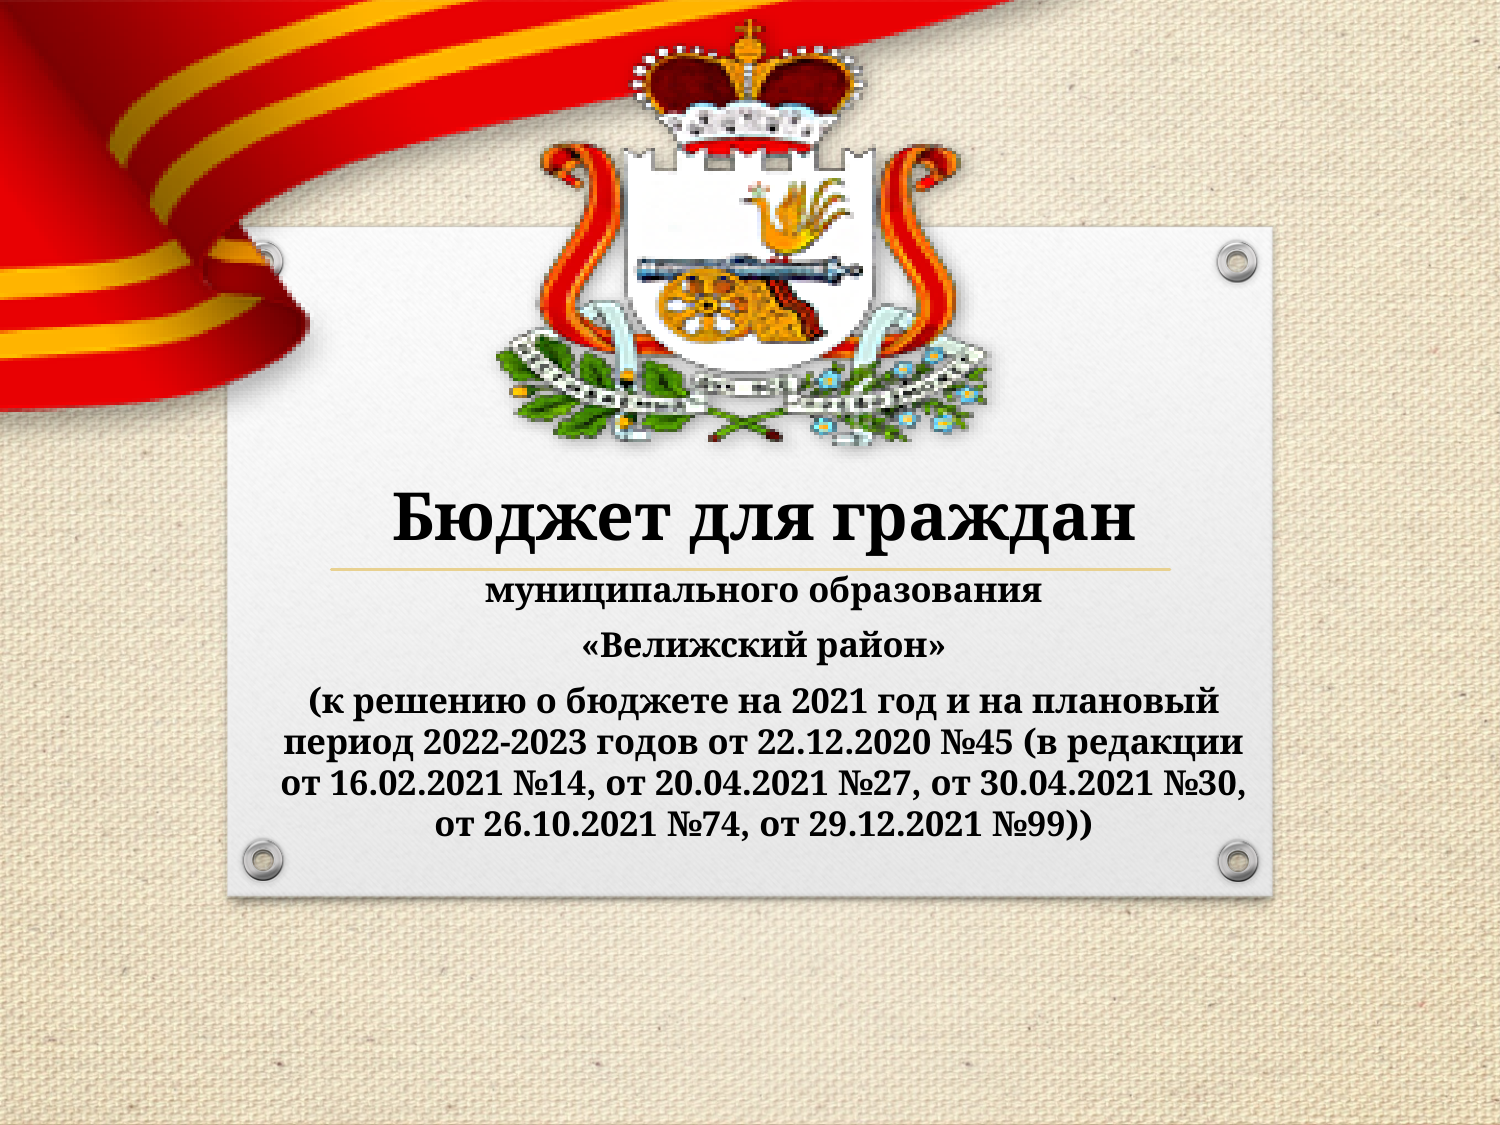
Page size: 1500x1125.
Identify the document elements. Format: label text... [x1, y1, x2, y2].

subtitle Бюджет для граждан муниципального образования «Велижский район» (к решению о бюджете на 2021 год и на плановый период 2022-2023 годов от 22.12.2020 №45 (в редакции от 16.02.2021 №14, от 20.04.2021 №27, от 30.04.2021 №30, от 26.10.2021 №74, от 29.12.2021 №99)) [263, 466, 1264, 863]
picture [0, 0, 1500, 1125]
